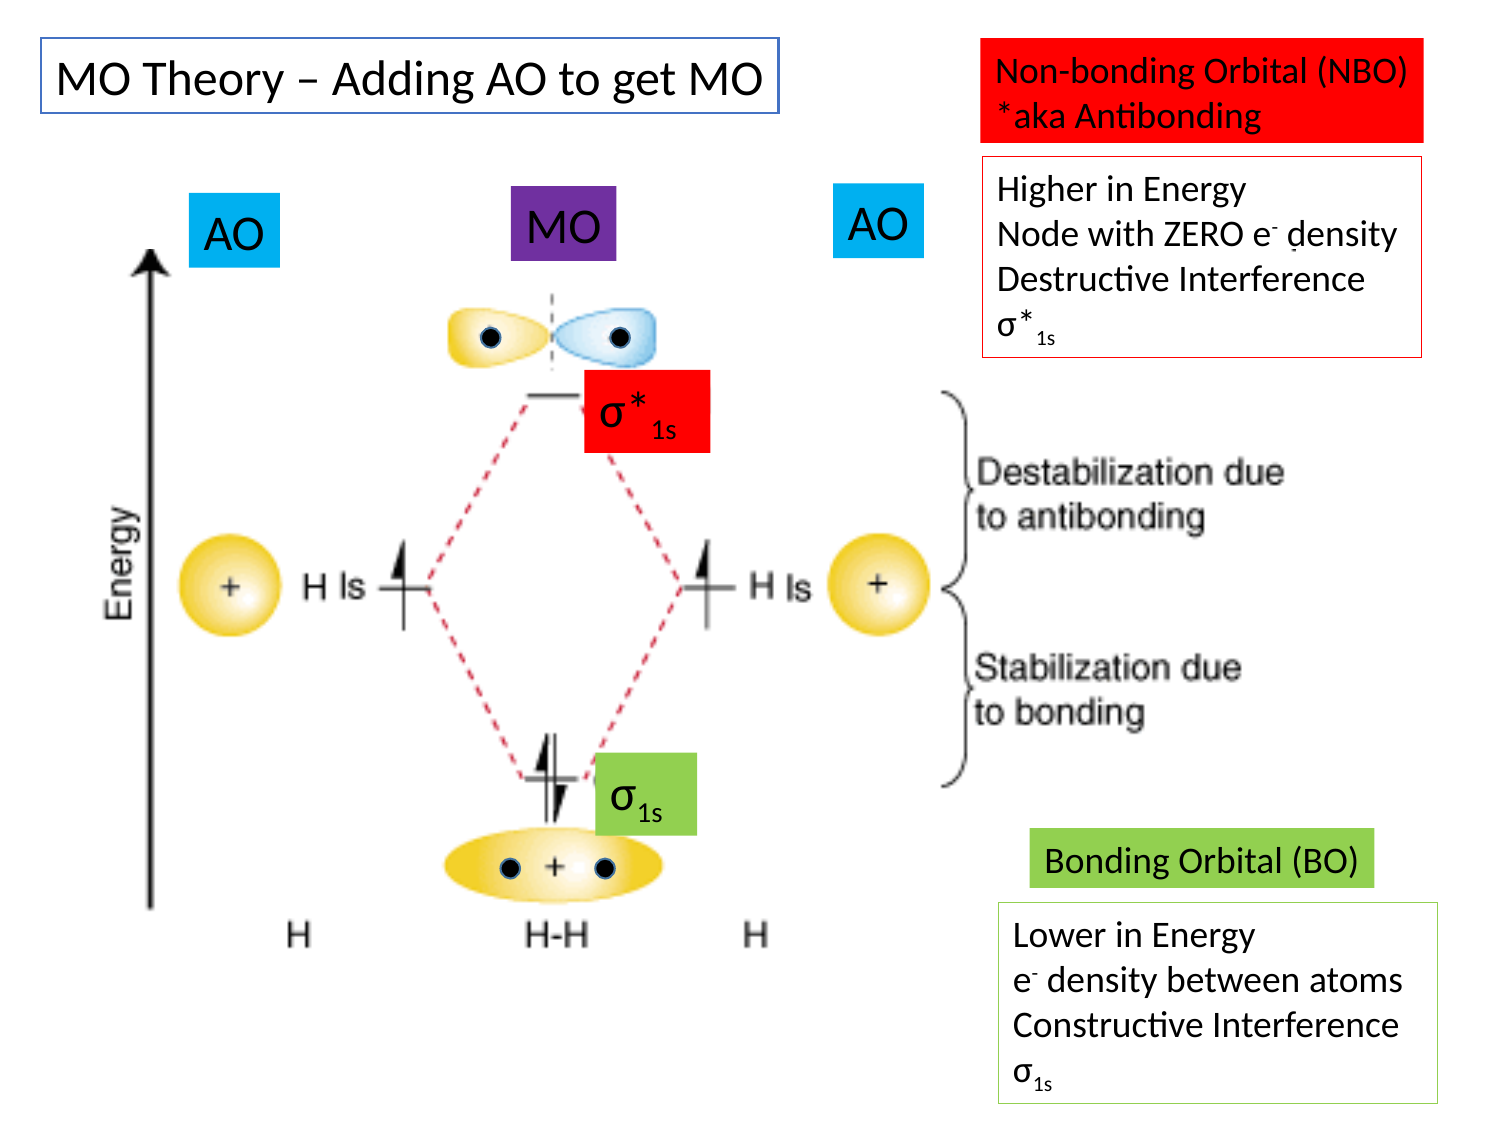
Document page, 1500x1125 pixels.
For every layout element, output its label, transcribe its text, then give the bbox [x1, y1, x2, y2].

text_box MO Theory – Adding AO to get MO [40, 37, 780, 114]
text_box AO [833, 183, 924, 249]
text_box Non-bonding Orbital (NBO) *aka Antibonding [980, 38, 1424, 143]
text_box MO [510, 186, 617, 249]
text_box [998, 828, 1438, 1100]
text_box Higher in Energy Node with ZERO e- density Destructive Interference σ*1s [982, 156, 1422, 358]
text_box AO [188, 192, 280, 249]
picture [98, 249, 1296, 958]
